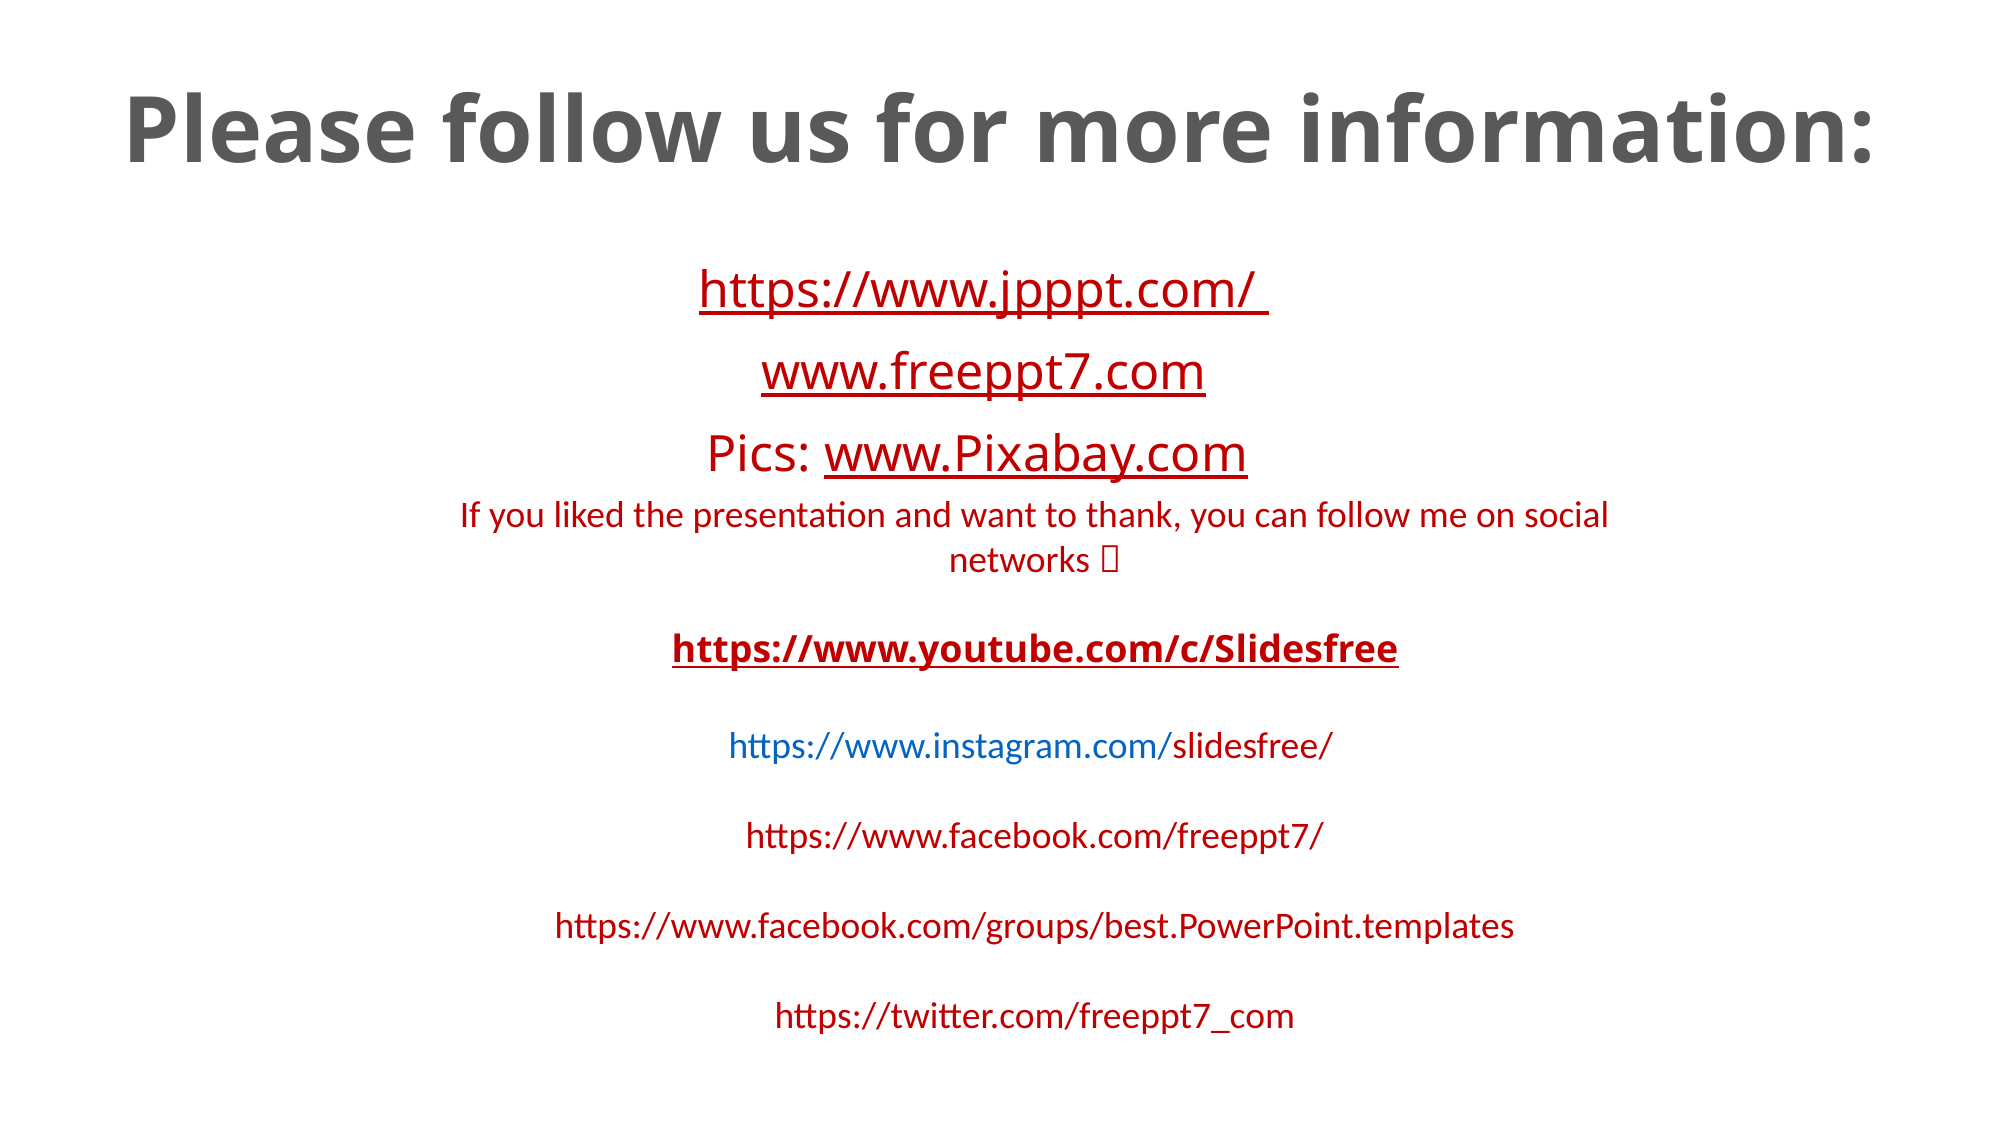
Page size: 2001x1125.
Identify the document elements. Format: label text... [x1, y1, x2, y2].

text_box https://www.jpppt.com/ www.freeppt7.com Pics: www.Pixabay.com [308, 250, 1659, 604]
text_box If you liked the presentation and want to thank, you can follow me on social networks  https://www.youtube.com/c/Slidesfree https://www.instagram.com/slidesfree/ https://www.facebook.com/freeppt7/ https://www.facebook.com/groups/best.PowerPoint.templates https://twitter.com/freeppt7_com [411, 604, 1659, 1044]
text_box Please follow us for more information: [0, 75, 2000, 249]
